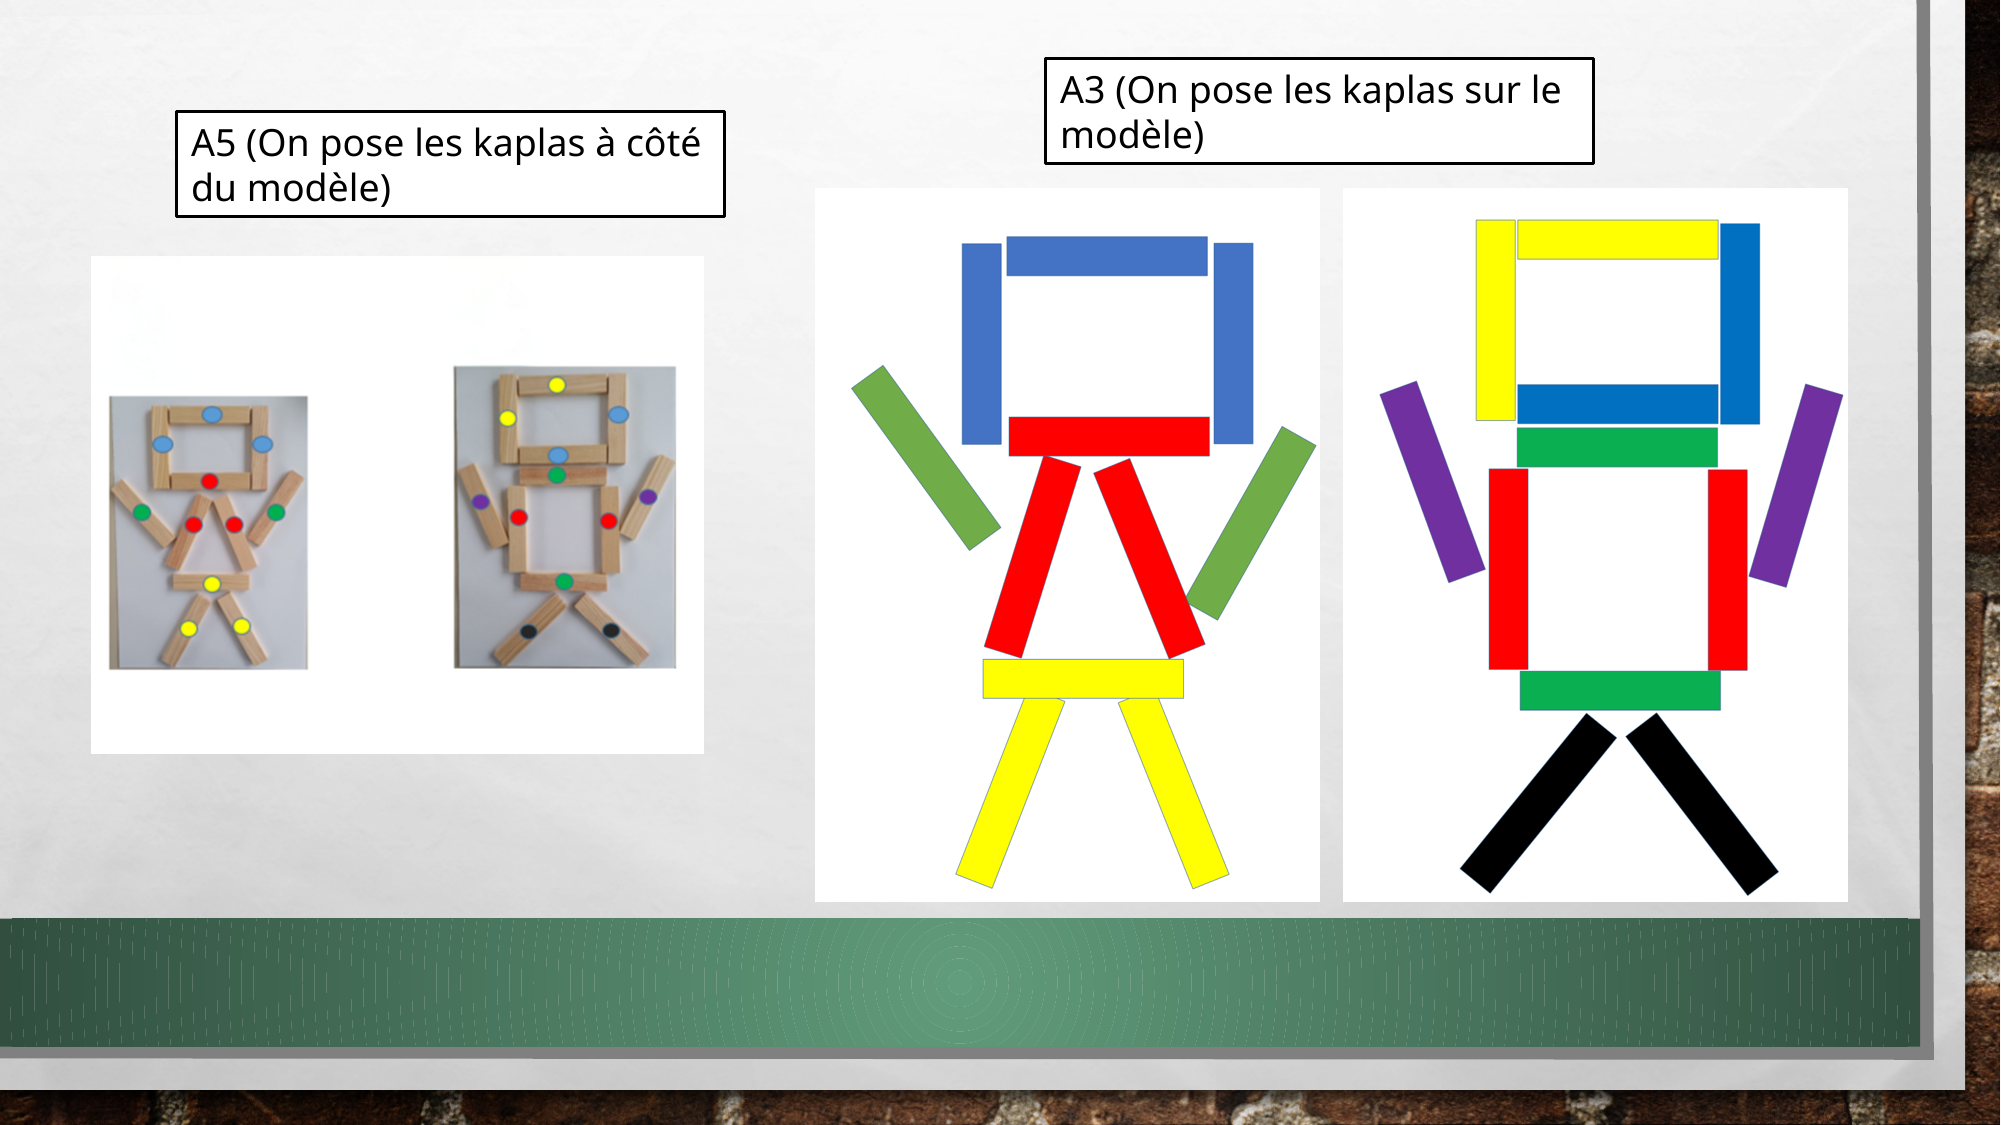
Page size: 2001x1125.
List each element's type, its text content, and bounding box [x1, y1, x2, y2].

picture [815, 188, 1320, 902]
text_box A3 (On pose les kaplas sur le modèle) [1044, 57, 1595, 165]
picture [90, 256, 704, 754]
picture [0, 0, 2000, 1125]
picture [1342, 188, 1848, 902]
text_box A5 (On pose les kaplas à côté du modèle) [175, 110, 726, 218]
